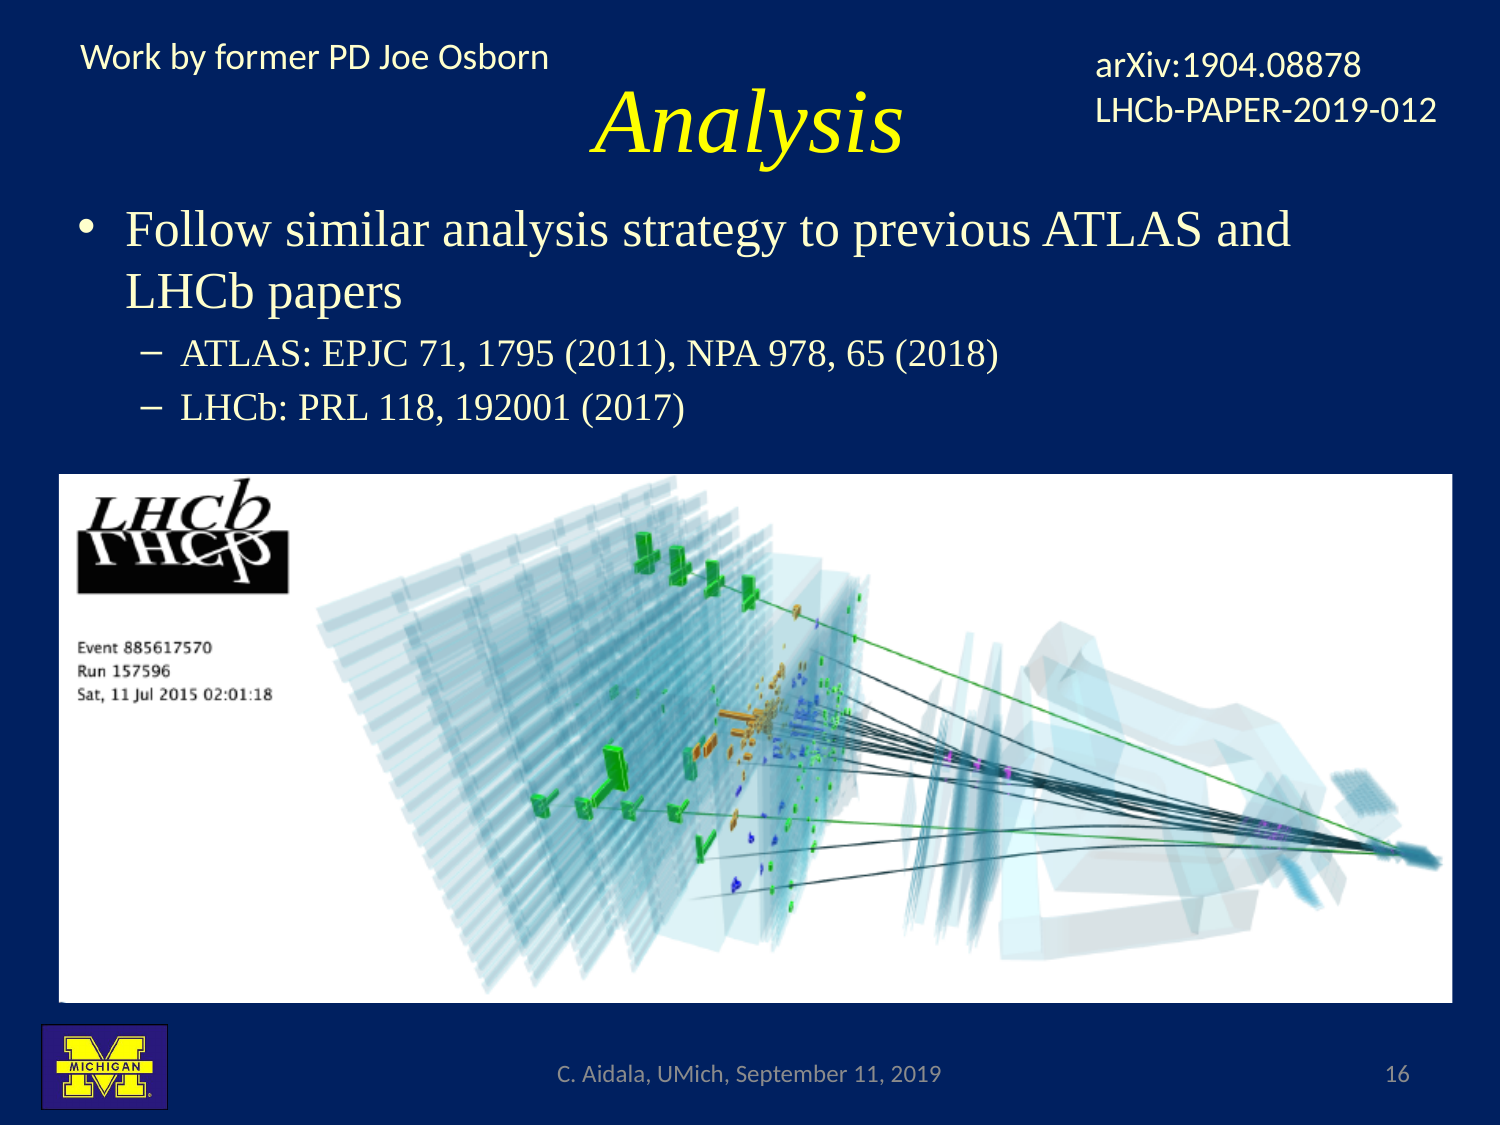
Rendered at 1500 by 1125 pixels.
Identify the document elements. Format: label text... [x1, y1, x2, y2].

picture [58, 474, 1453, 1003]
slide_number 16 [1074, 1042, 1425, 1103]
text_box arXiv:1904.08878 LHCb-PAPER-2019-012 [1080, 32, 1453, 138]
picture [41, 1024, 168, 1110]
footer C. Aidala, UMich, September 11, 2019 [512, 1042, 988, 1103]
text_box Work by former PD Joe Osborn [65, 24, 566, 85]
title Analysis [75, 45, 1425, 187]
list Follow similar analysis strategy to previous ATLAS and LHCb papers ATLAS: EPJC 71, 1795 (2011), NPA 978, 65 (2018) LHCb: PRL 118, 192001 (2017) [62, 187, 1443, 438]
